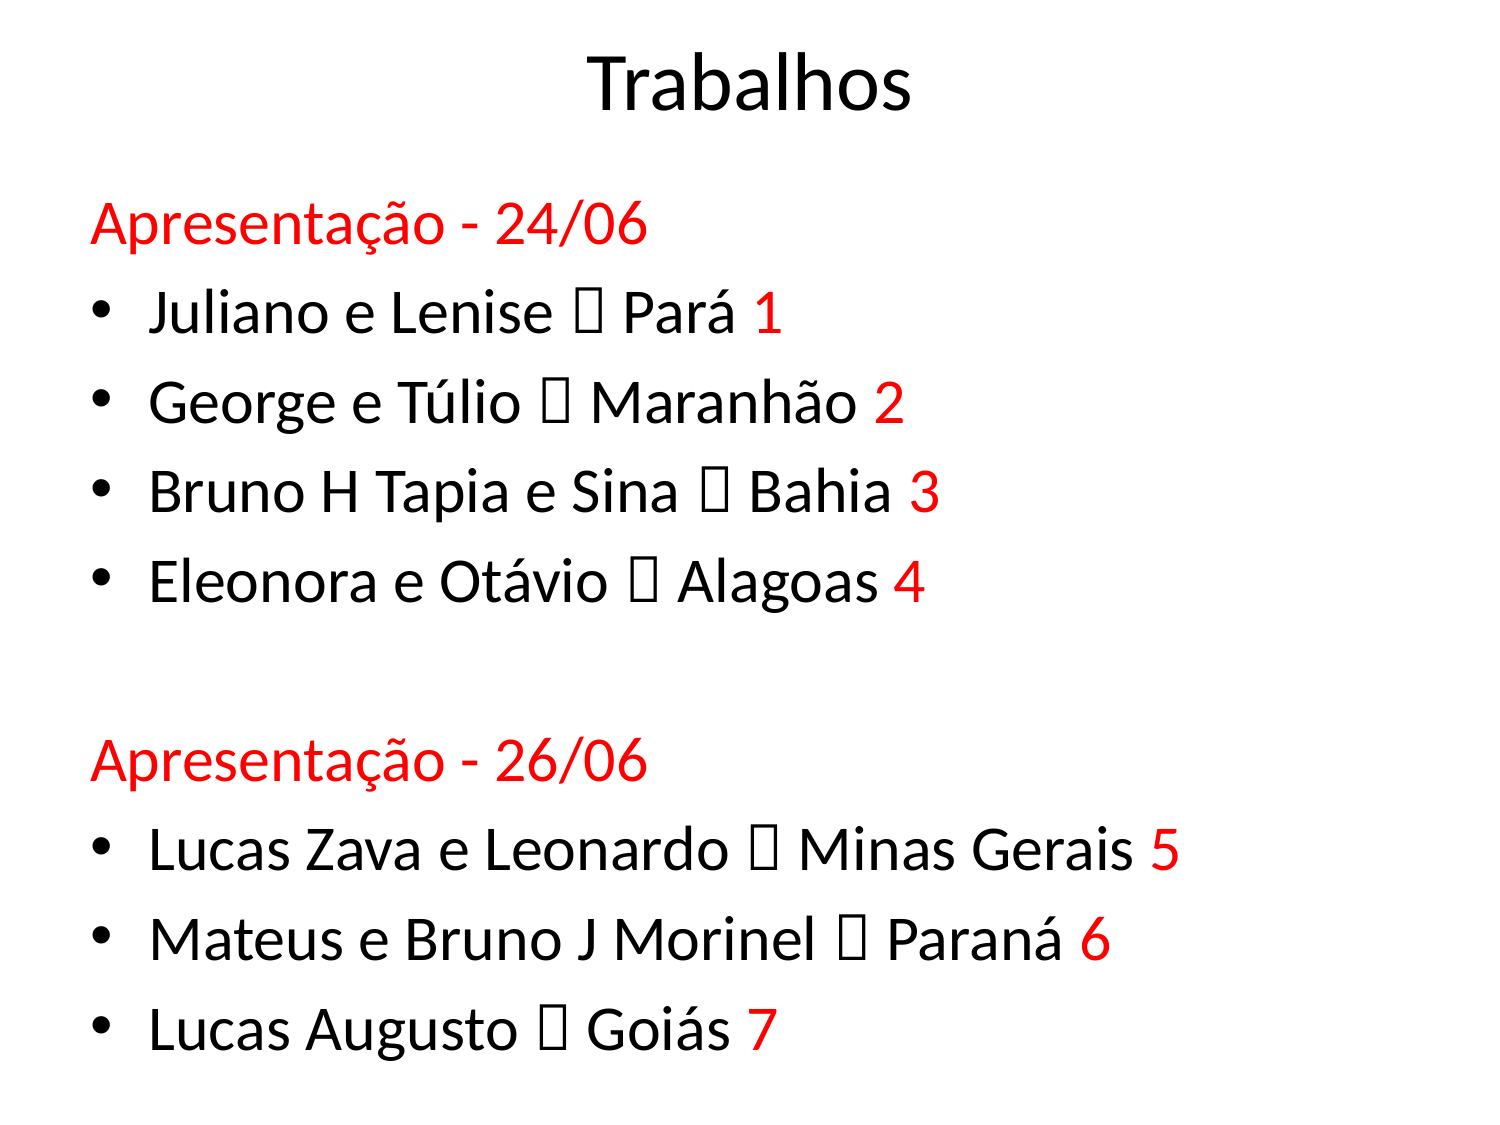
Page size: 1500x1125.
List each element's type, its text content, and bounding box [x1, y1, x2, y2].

title Trabalhos [75, 19, 1425, 135]
list Apresentação - 24/06 Juliano e Lenise  Pará 1 George e Túlio  Maranhão 2 Bruno H Tapia e Sina  Bahia 3 Eleonora e Otávio  Alagoas 4 Apresentação - 26/06 Lucas Zava e Leonardo  Minas Gerais 5 Mateus e Bruno J Morinel  Paraná 6 Lucas Augusto  Goiás 7 [75, 172, 1425, 1071]
